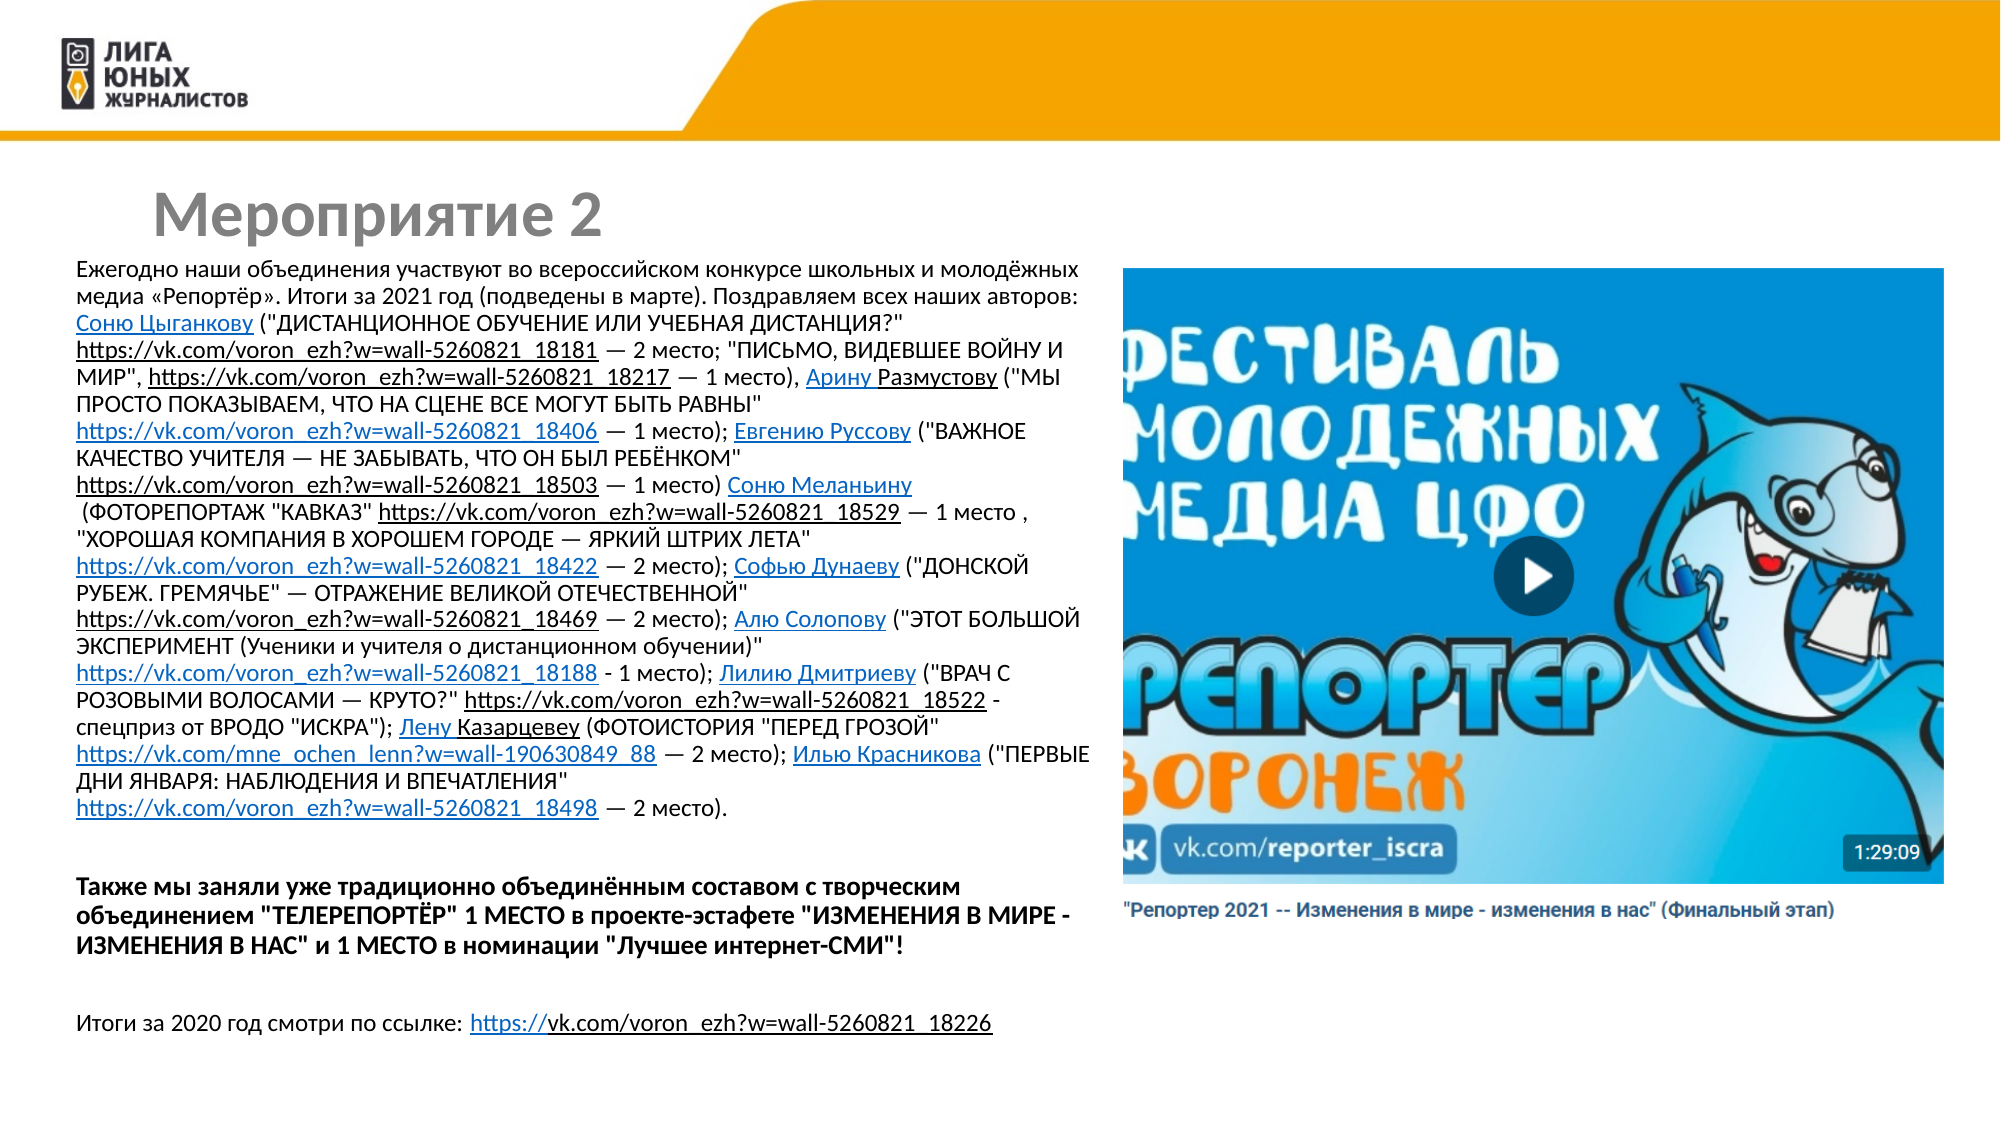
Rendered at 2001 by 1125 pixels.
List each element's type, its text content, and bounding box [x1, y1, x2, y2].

list Ежегодно наши объединения участвуют во всероссийском конкурсе школьных и молодёжных медиа «Репортёр». Итоги за 2021 год (подведены в марте). Поздравляем всех наших авторов: Соню Цыганкову ("ДИСТАНЦИОННОЕ ОБУЧЕНИЕ ИЛИ УЧЕБНАЯ ДИСТАНЦИЯ?" https://vk.com/voron_ezh?w=wall-5260821_18181 — 2 место; "ПИСЬМО, ВИДЕВШЕЕ ВОЙНУ И МИР", https://vk.com/voron_ezh?w=wall-5260821_18217 — 1 место), Арину Размустову ("МЫ ПРОСТО ПОКАЗЫВАЕМ, ЧТО НА СЦЕНЕ ВСЕ МОГУТ БЫТЬ РАВНЫ" https://vk.com/voron_ezh?w=wall-5260821_18406 — 1 место); Евгению Руссову ("ВАЖНОЕ КАЧЕСТВО УЧИТЕЛЯ — НЕ ЗАБЫВАТЬ, ЧТО ОН БЫЛ РЕБЁНКОМ" https://vk.com/voron_ezh?w=wall-5260821_18503 — 1 место) Соню Меланьину (ФОТОРЕПОРТАЖ "КАВКАЗ" https://vk.com/voron_ezh?w=wall-5260821_18529 — 1 место , "ХОРОШАЯ КОМПАНИЯ В ХОРОШЕМ ГОРОДЕ — ЯРКИЙ ШТРИХ ЛЕТА" https://vk.com/voron_ezh?w=wall-5260821_18422 — 2 место); Софью Дунаеву ("ДОНСКОЙ РУБЕЖ. ГРЕМЯЧЬЕ" — ОТРАЖЕНИЕ ВЕЛИКОЙ ОТЕЧЕСТВЕННОЙ" https://vk.com/voron_ezh?w=wall-5260821_18469 — 2 место); Алю Солопову ("ЭТОТ БОЛЬШОЙ ЭКСПЕРИМЕНТ (Ученики и учителя о дистанционном обучении)" https://vk.com/voron_ezh?w=wall-5260821_18188 - 1 место); Лилию Дмитриеву ("ВРАЧ С РОЗОВЫМИ ВОЛОСАМИ — КРУТО?" https://vk.com/voron_ezh?w=wall-5260821_18522 - спецприз от ВРОДО "ИСКРА"); Лену Казарцевeу (ФОТОИСТОРИЯ "ПЕРЕД ГРОЗОЙ" https://vk.com/mne_ochen_lenn?w=wall-190630849_88 — 2 место); Илью Красникова ("ПЕРВЫЕ ДНИ ЯНВАРЯ: НАБЛЮДЕНИЯ И ВПЕЧАТЛЕНИЯ" https://vk.com/voron_ezh?w=wall-5260821_18498 — 2 место). Также мы заняли уже традиционно объединённым составом с творческим объединением "ТЕЛЕРЕПОРТЁР" 1 МЕСТО в проекте-эстафете "ИЗМЕНЕНИЯ В МИРЕ - ИЗМЕНЕНИЯ В НАС" и 1 МЕСТО в номинации "Лучшее интернет-СМИ"! Итоги за 2020 год смотри по ссылке: https://vk.com/voron_ezh?w=wall-5260821_18226 [61, 248, 1110, 1075]
title Мероприятие 2 [137, 161, 783, 248]
picture [0, 0, 2001, 1125]
